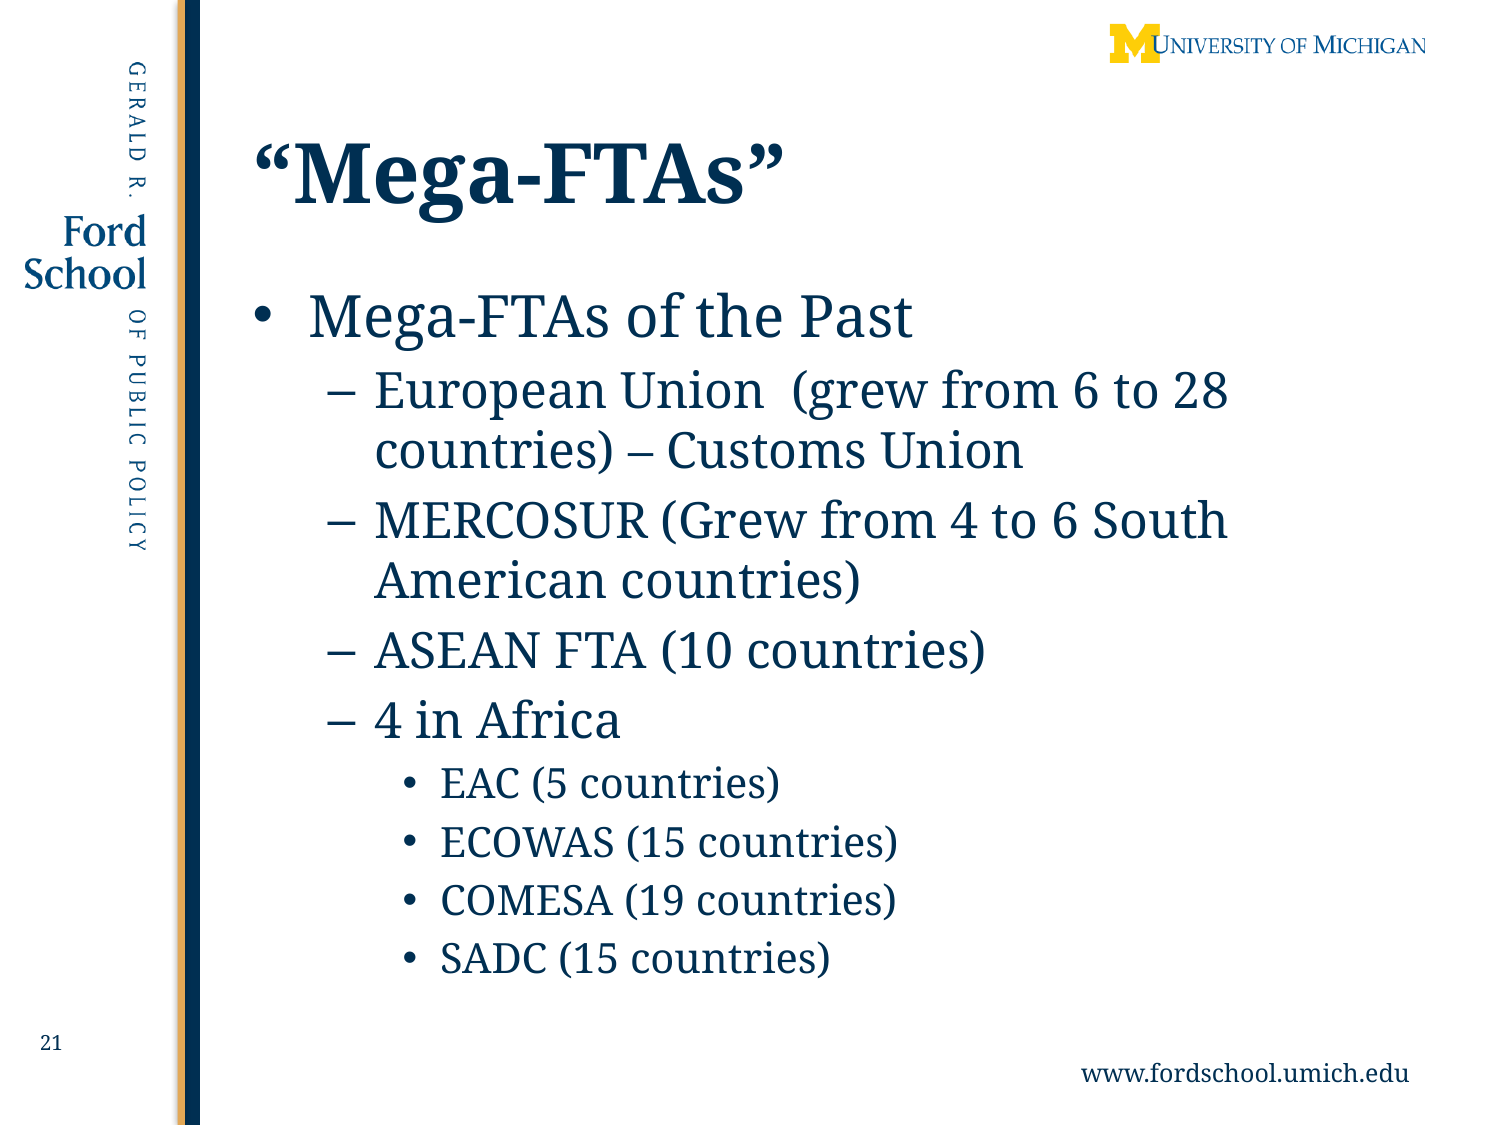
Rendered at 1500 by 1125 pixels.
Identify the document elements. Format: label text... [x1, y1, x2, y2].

title “Mega-FTAs” [237, 112, 1426, 298]
slide_number 21 [24, 1022, 163, 1073]
list Mega-FTAs of the Past European Union (grew from 6 to 28 countries) – Customs Union MERCOSUR (Grew from 4 to 6 South American countries) ASEAN FTA (10 countries) 4 in Africa EAC (5 countries) ECOWAS (15 countries) COMESA (19 countries) SADC (15 countries) [237, 298, 1426, 1085]
